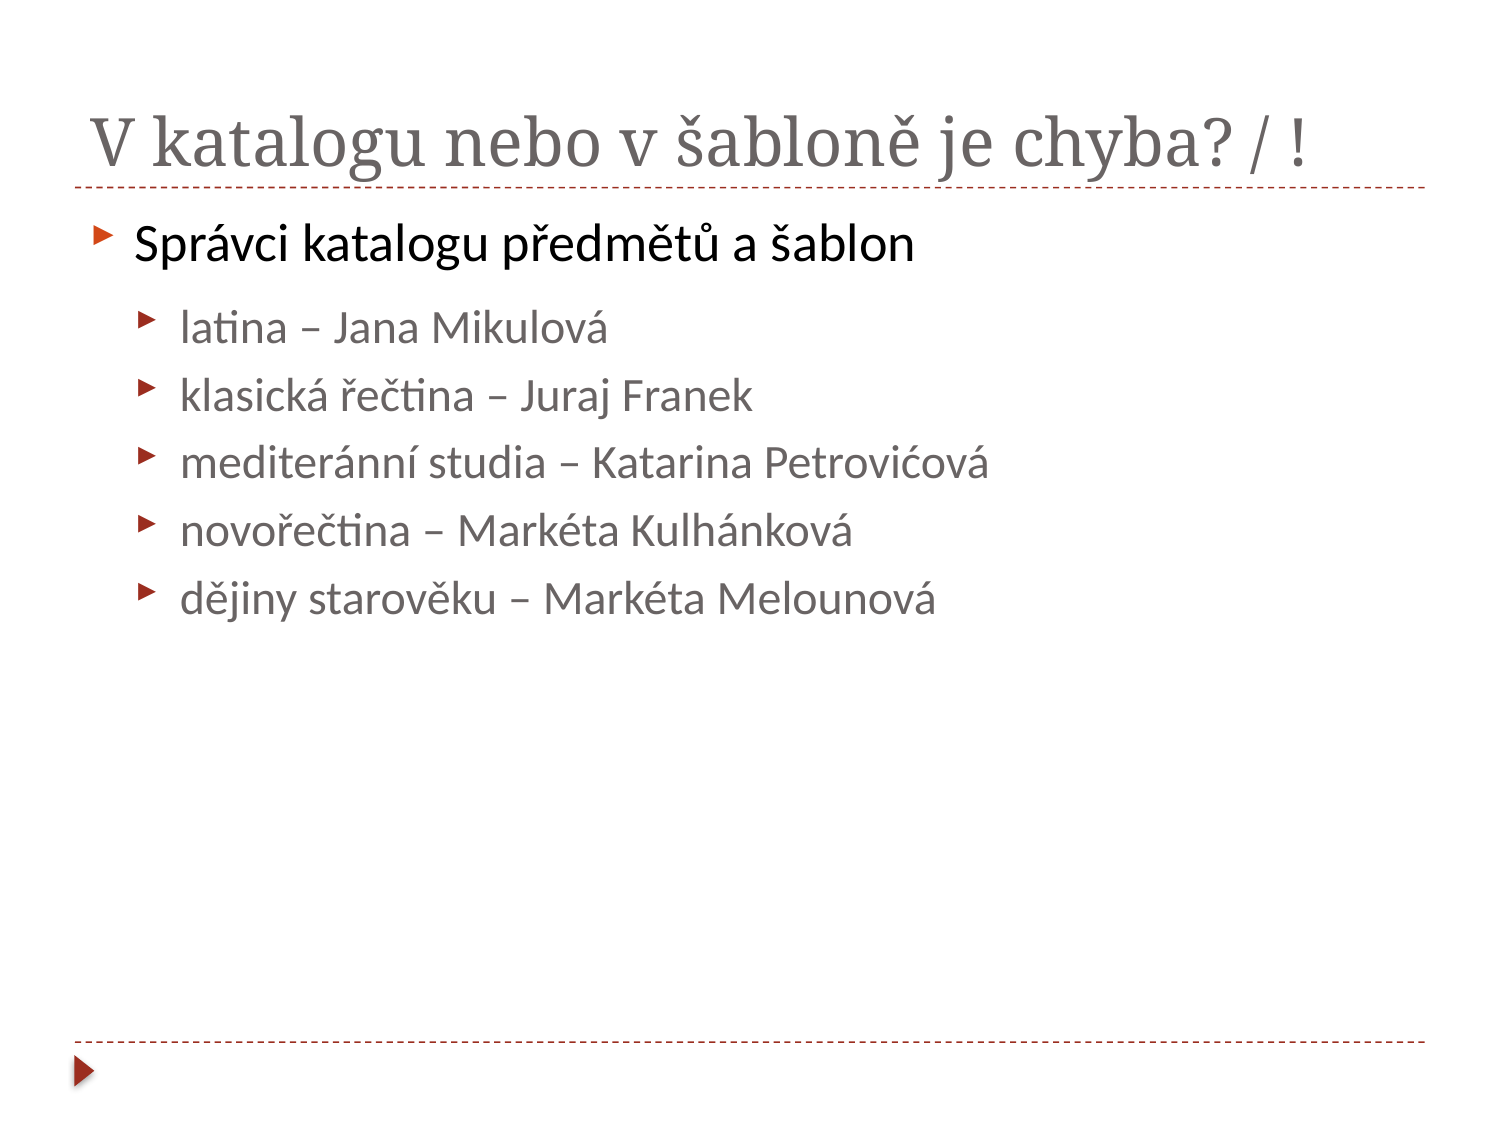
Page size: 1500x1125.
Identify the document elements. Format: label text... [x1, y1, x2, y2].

list Správci katalogu předmětů a šablon latina – Jana Mikulová klasická řečtina – Juraj Franek mediteránní studia – Katarina Petrovićová novořečtina – Markéta Kulhánková dějiny starověku – Markéta Melounová [75, 200, 1425, 1010]
title V katalogu nebo v šabloně je chyba? / ! [75, 24, 1425, 188]
